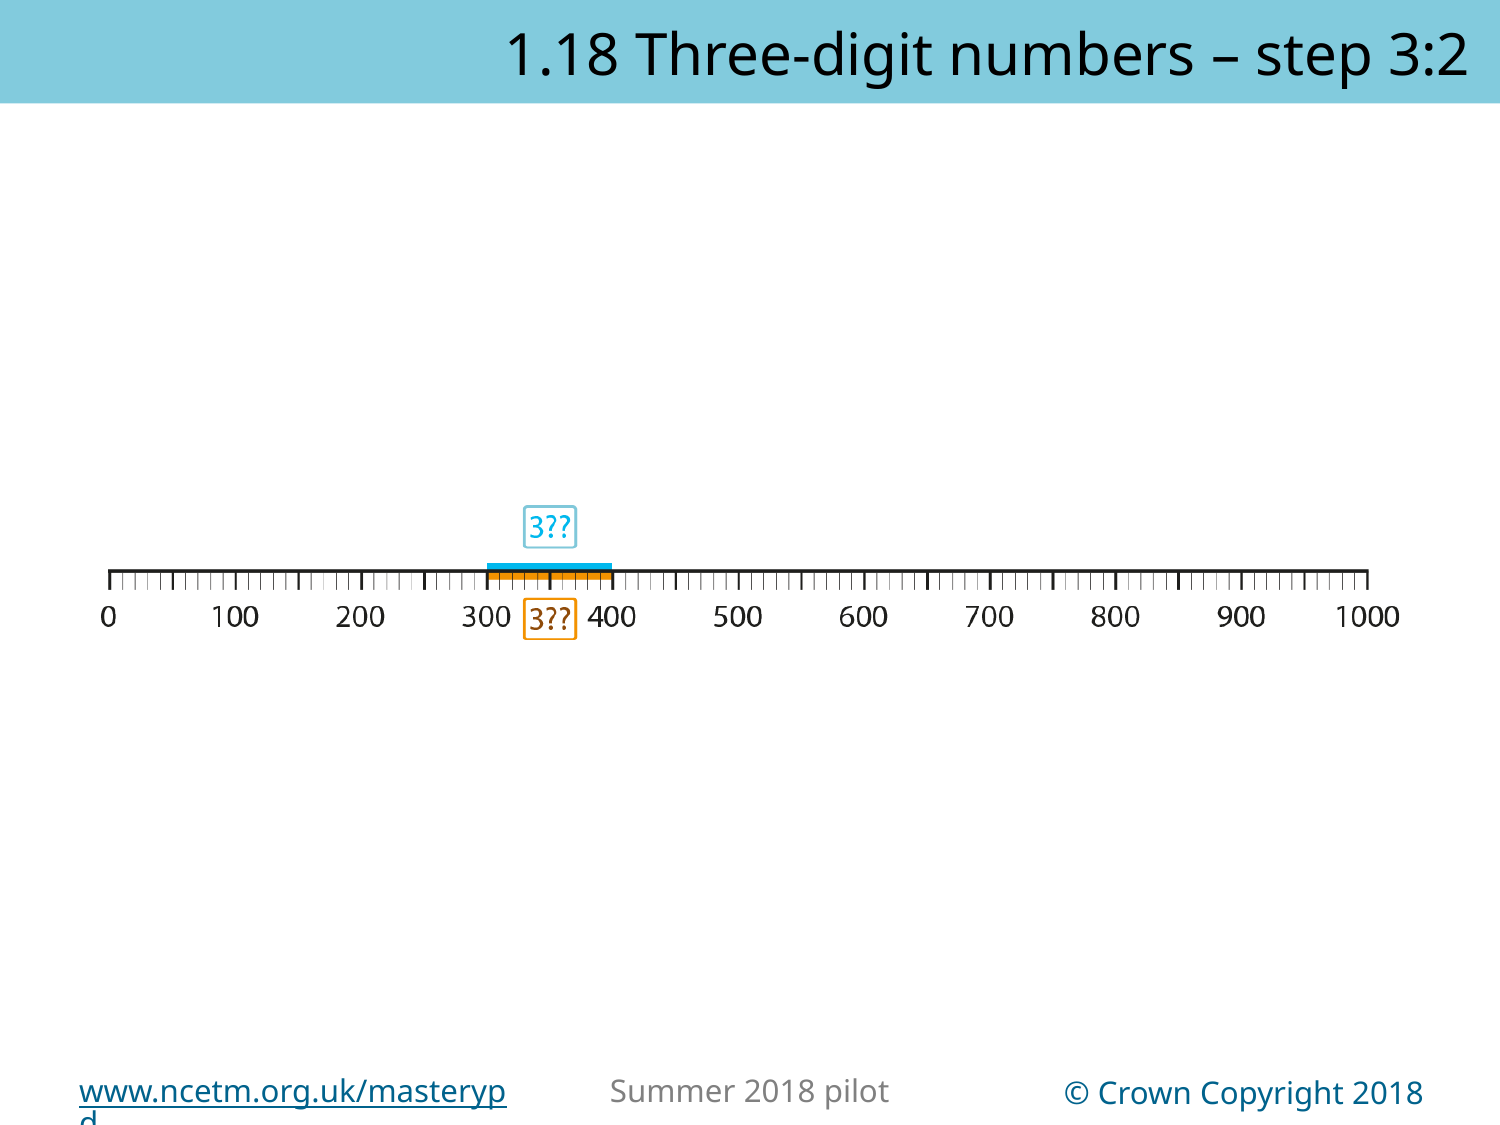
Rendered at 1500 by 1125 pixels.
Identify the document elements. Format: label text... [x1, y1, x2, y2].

picture [100, 505, 1400, 641]
list 1.18 Three-digit numbers – step 3:2 [0, 0, 1500, 104]
